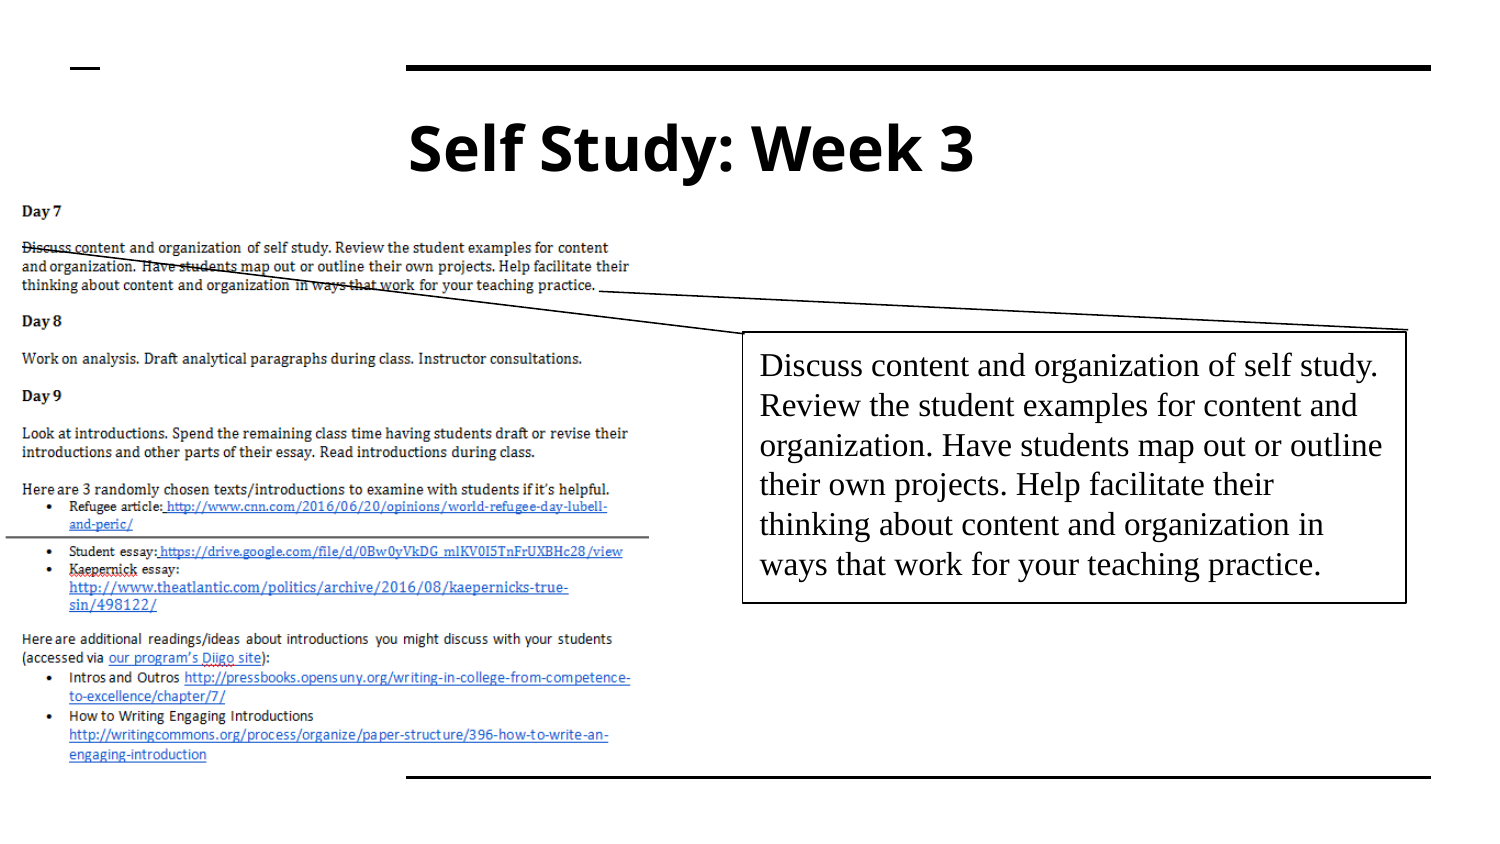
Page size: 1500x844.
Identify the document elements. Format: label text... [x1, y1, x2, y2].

text_box [742, 338, 1407, 603]
text_box Discuss content and organization of self study. Review the student examples for content and organization. Have students map out or outline their own projects. Help facilitate their thinking about content and organization in ways that work for your teaching practice. [744, 337, 1409, 690]
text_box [598, 291, 1409, 331]
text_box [21, 246, 745, 335]
title Self Study: Week 3 [393, 94, 1431, 199]
picture [5, 183, 650, 772]
